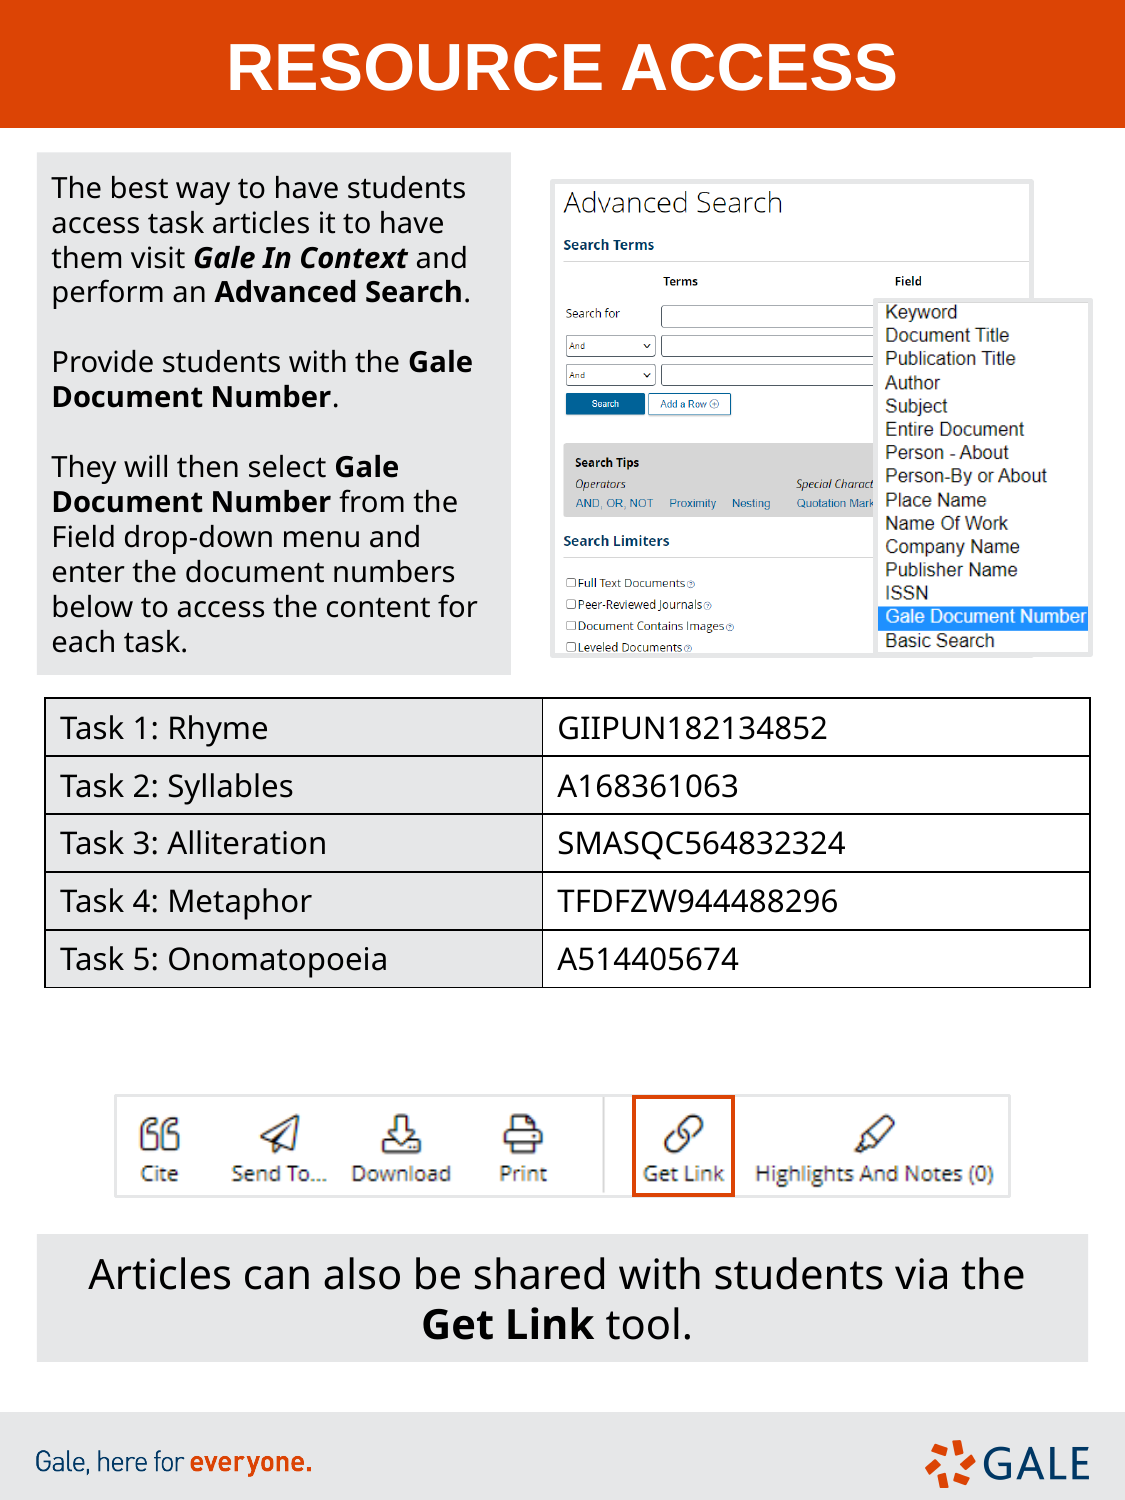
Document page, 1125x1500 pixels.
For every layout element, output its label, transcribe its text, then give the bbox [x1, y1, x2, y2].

picture [116, 1096, 1008, 1196]
table_cell TFDFZW944488296 [543, 873, 1089, 929]
text_box RESOURCE ACCESS [0, 0, 1125, 129]
table_header Task 1: Rhyme [46, 699, 542, 755]
table_cell Task 5: Onomatopoeia [46, 931, 542, 987]
text_box Articles can also be shared with students via the Get Link tool. [36, 1233, 1089, 1363]
table_cell Task 3: Alliteration [46, 815, 542, 871]
text_box The best way to have students access task articles it to have them visit Gale In Context and perform an Advanced Search. Provide students with the Gale Document Number. They will then select Gale Document Number from the Field drop-down menu and enter the document numbers below to access the content for each task. [36, 151, 512, 676]
table_cell Task 2: Syllables [46, 757, 542, 813]
table_header GIIPUN182134852 [543, 699, 1089, 755]
table_cell Task 4: Metaphor [46, 873, 542, 929]
table_cell SMASQC564832324 [543, 815, 1089, 871]
table_cell A514405674 [543, 931, 1089, 987]
picture [554, 183, 1089, 654]
table_cell A168361063 [543, 757, 1089, 813]
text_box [0, 1412, 1125, 1500]
